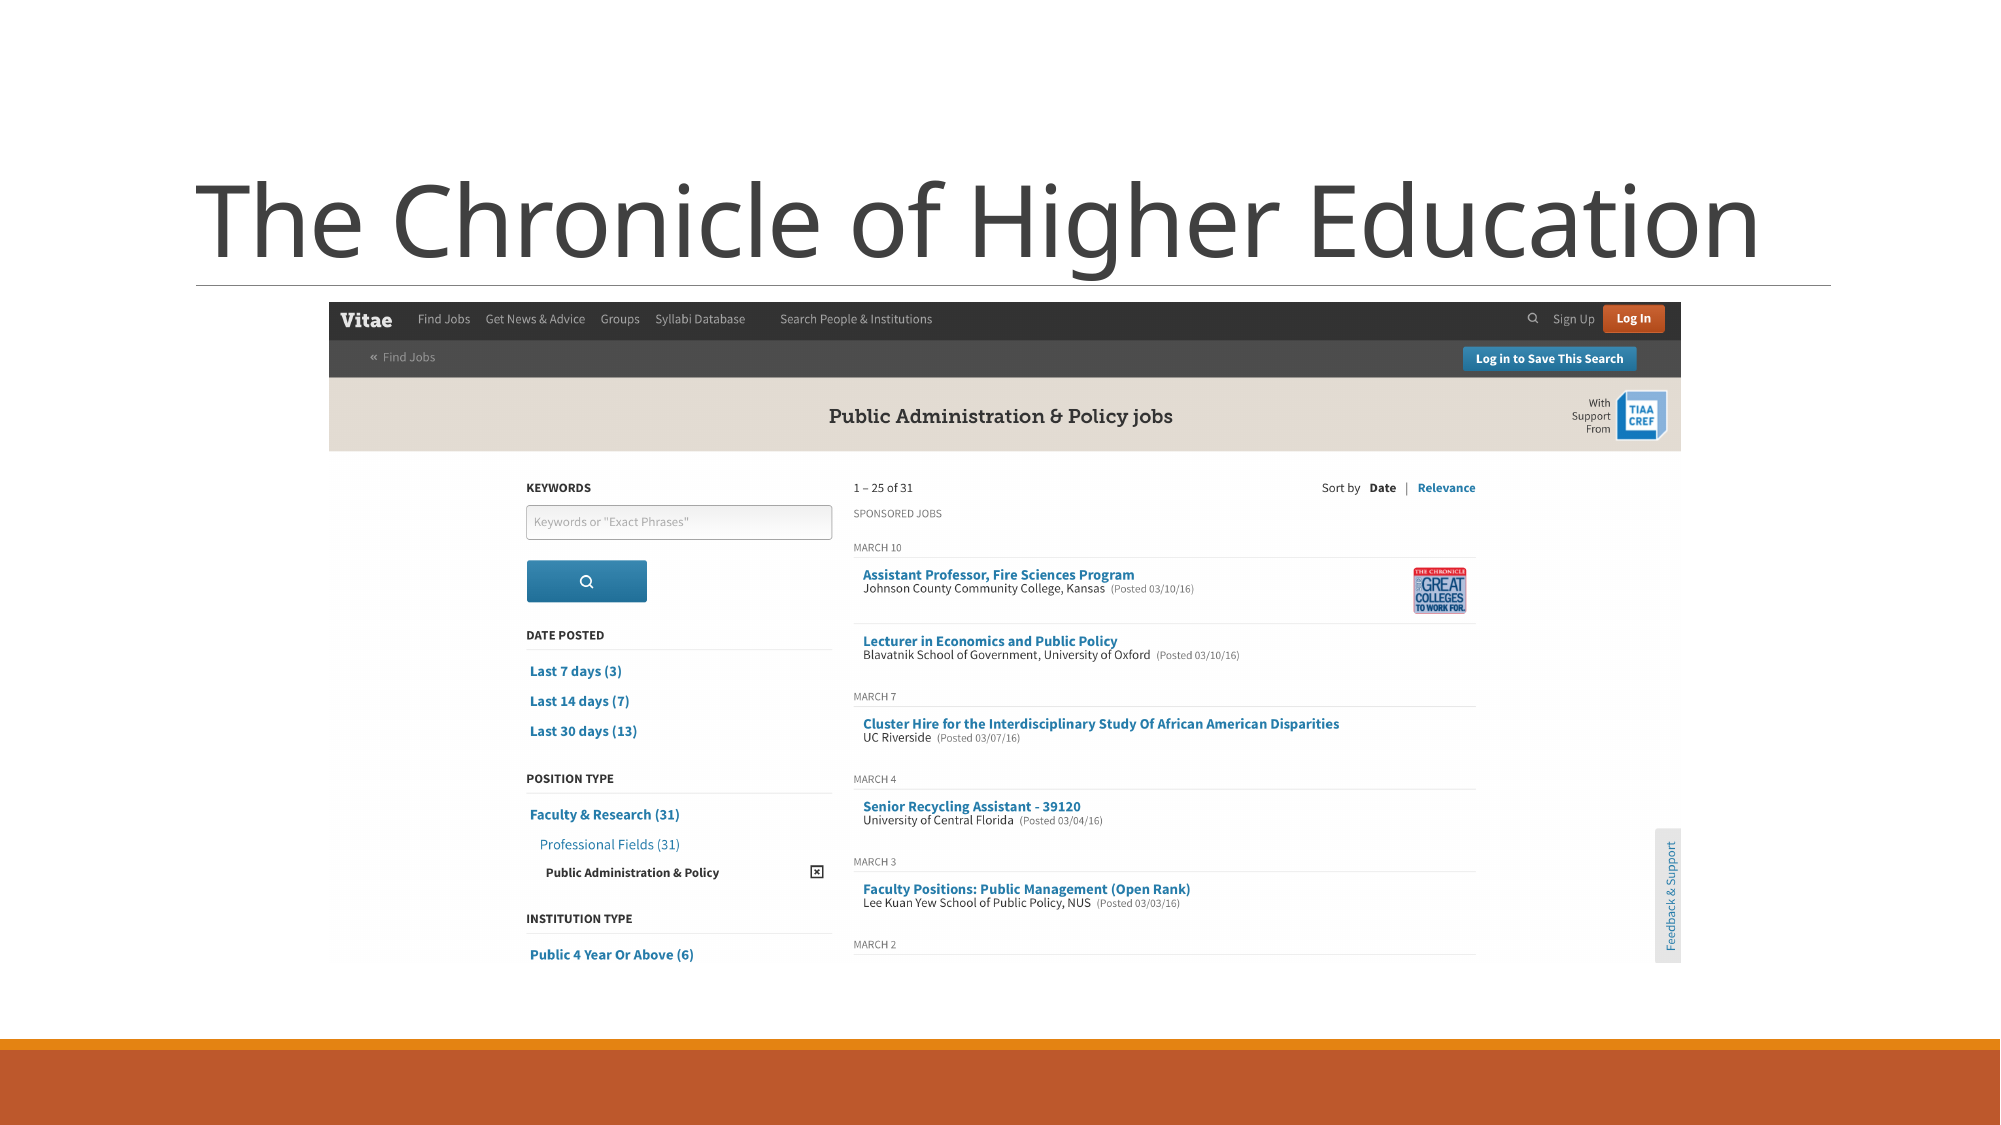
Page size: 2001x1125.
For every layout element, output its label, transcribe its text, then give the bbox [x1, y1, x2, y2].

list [329, 302, 1681, 964]
title The Chronicle of Higher Education [180, 47, 1830, 285]
